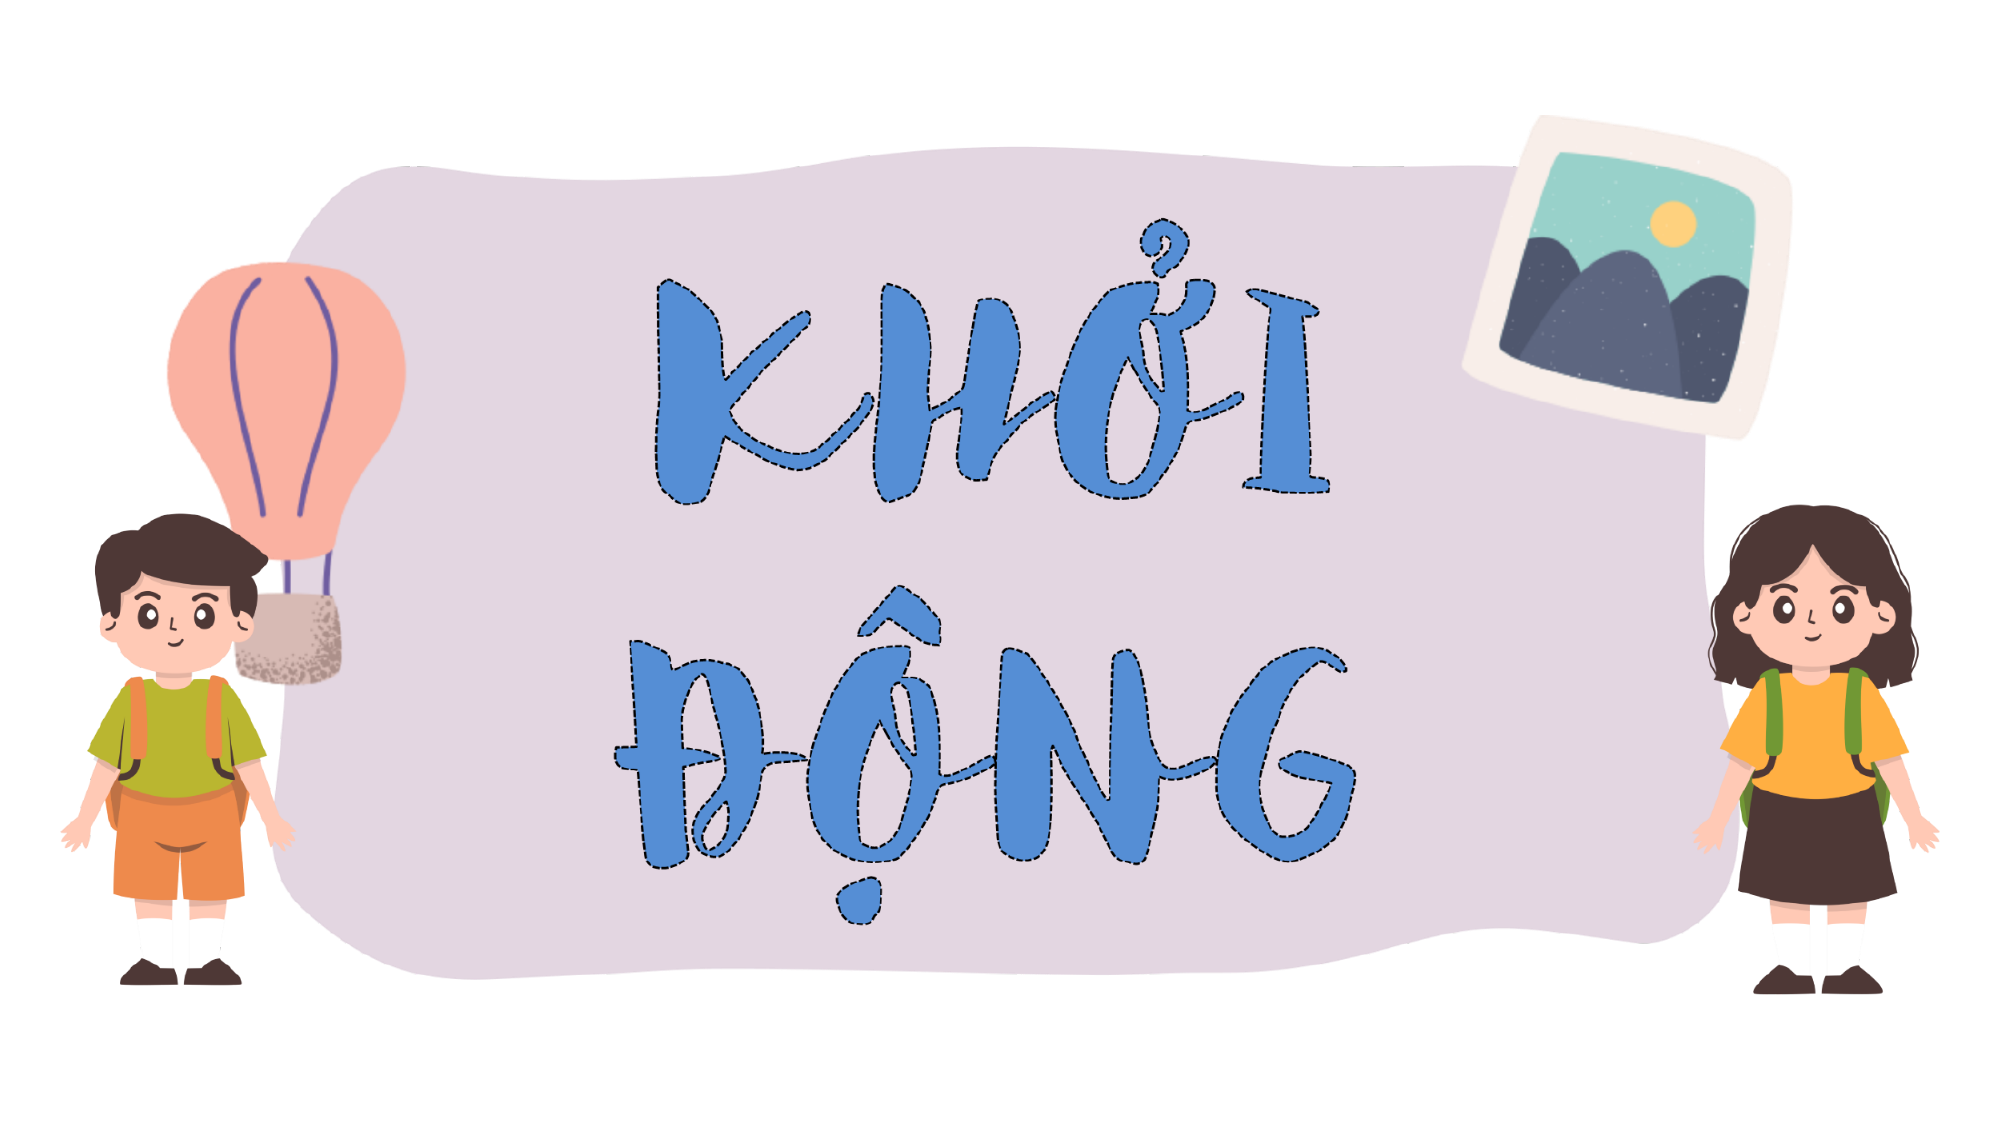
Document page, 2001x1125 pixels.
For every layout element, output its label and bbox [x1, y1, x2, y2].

picture [51, 115, 1949, 995]
